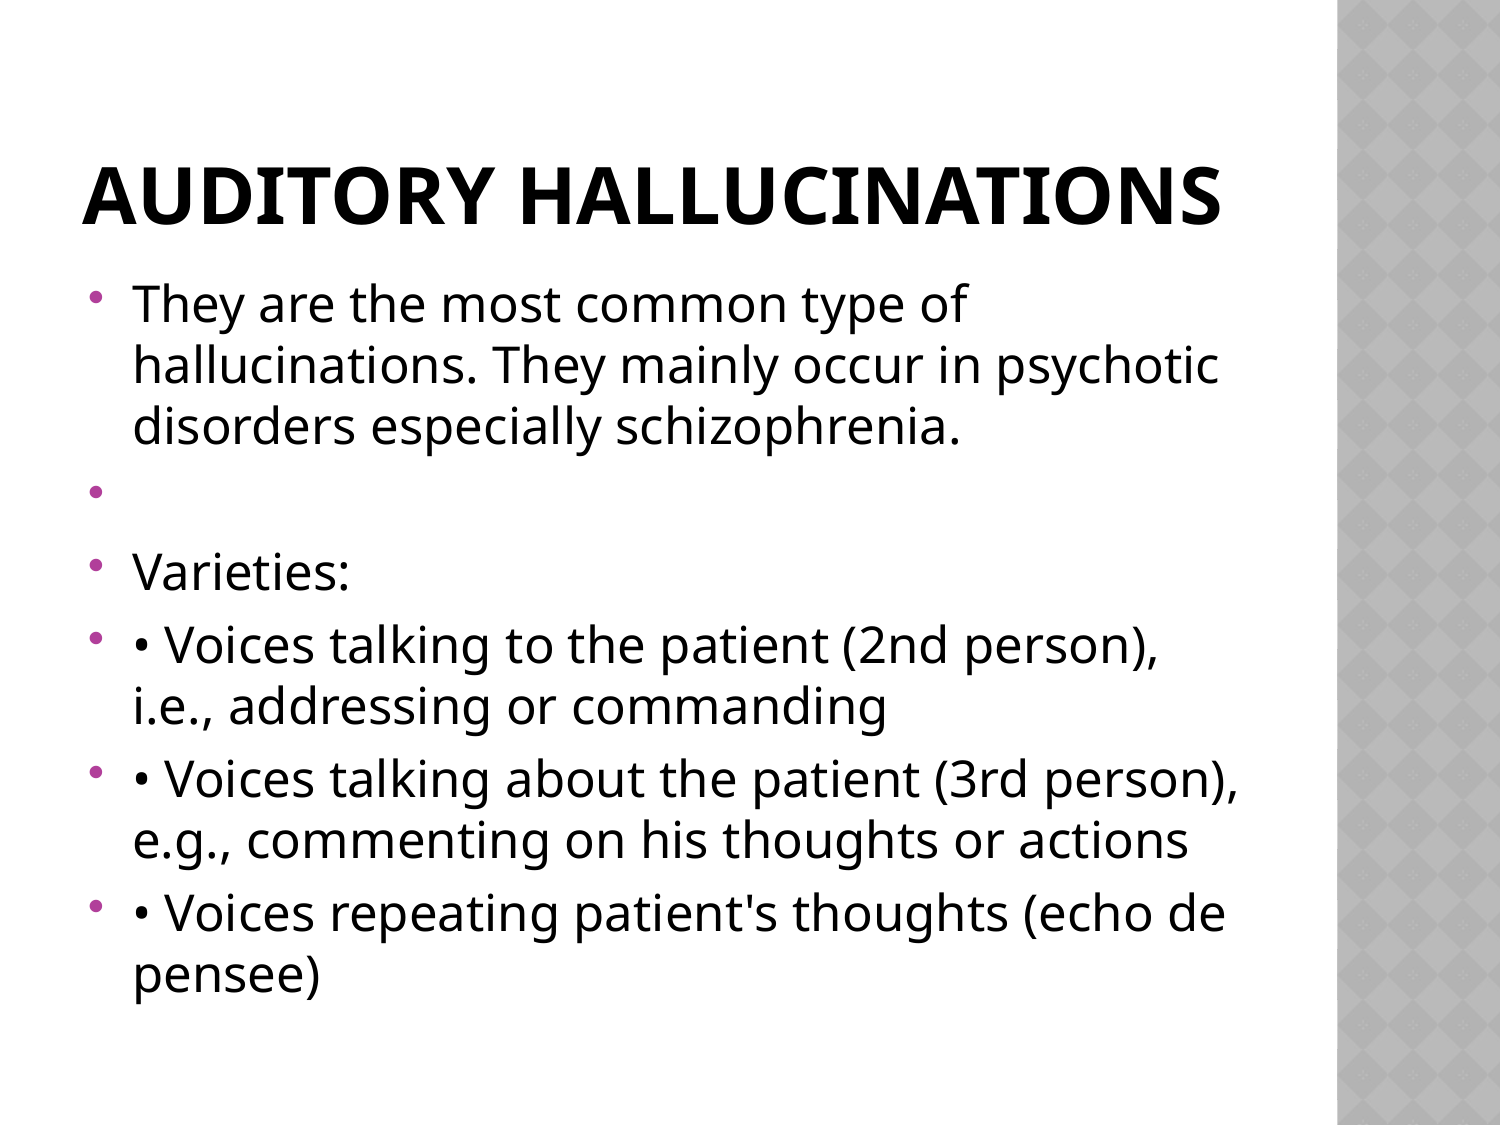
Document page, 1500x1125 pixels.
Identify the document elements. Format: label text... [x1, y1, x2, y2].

title Auditory hallucinations [75, 52, 1263, 240]
list They are the most common type of hallucinations. They mainly occur in psychotic disorders especially schizophrenia. Varieties: • Voices talking to the patient (2nd person), i.e., addressing or commanding • Voices talking about the patient (3rd person), e.g., commenting on his thoughts or actions • Voices repeating patient's thoughts (echo de pensee) [75, 264, 1263, 1059]
